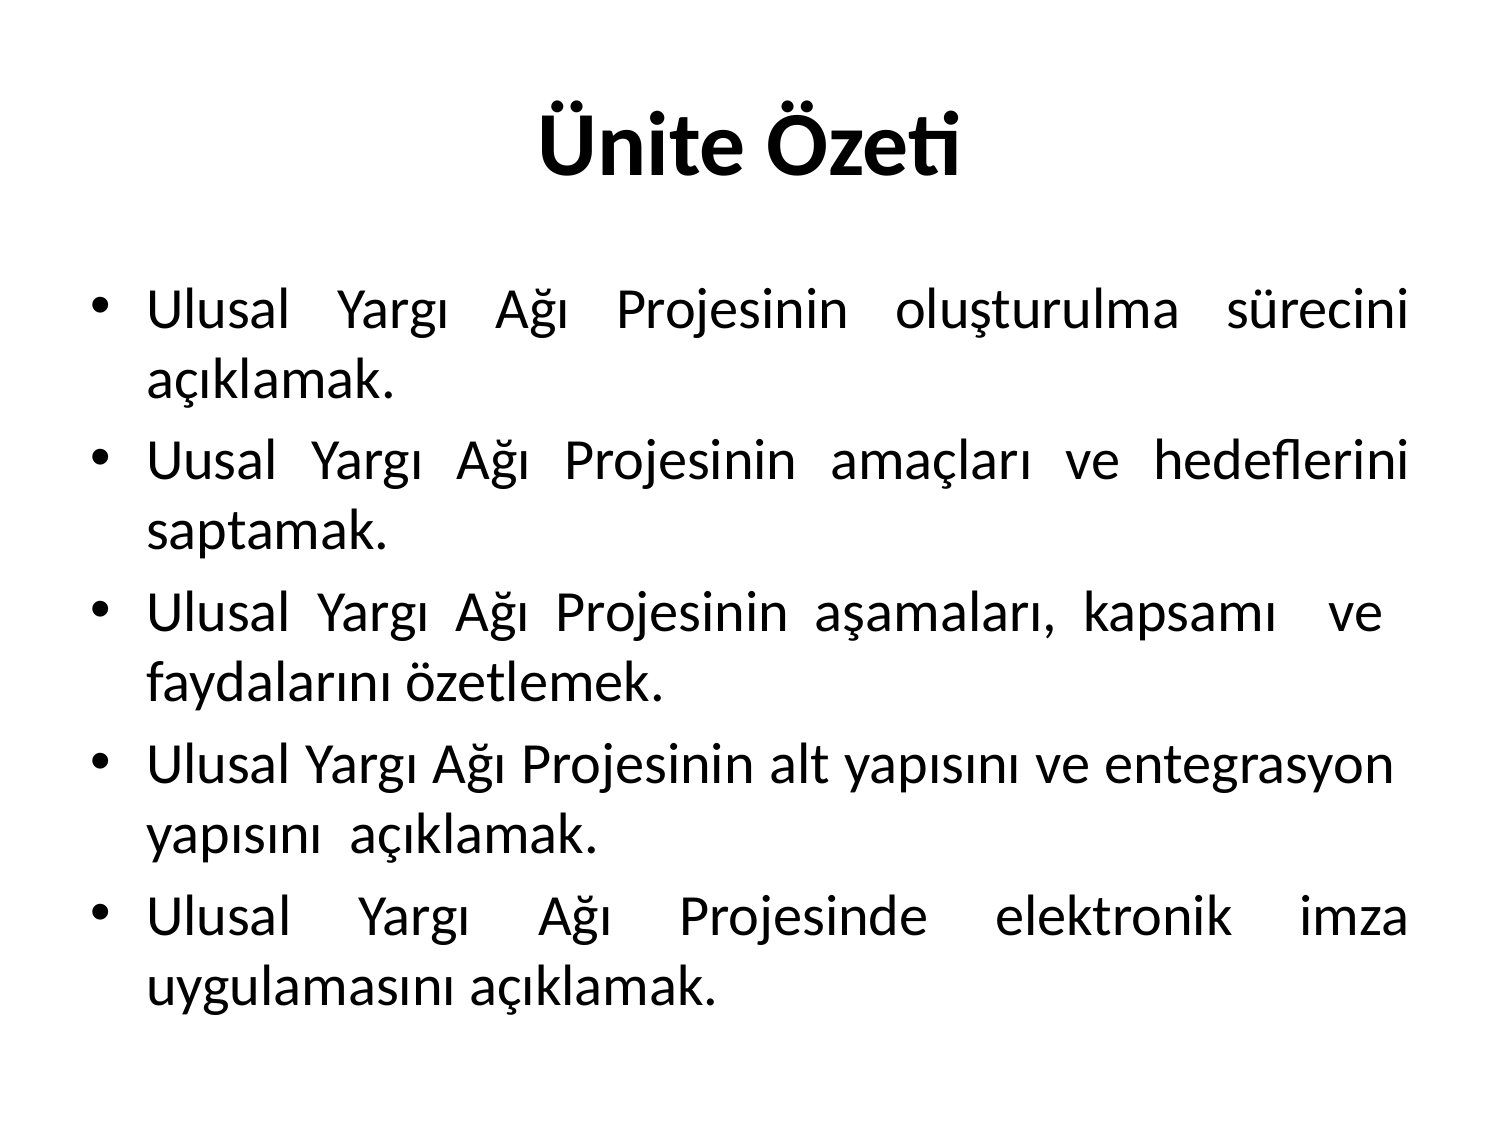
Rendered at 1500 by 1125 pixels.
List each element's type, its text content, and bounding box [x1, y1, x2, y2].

title Ünite Özeti [75, 45, 1425, 233]
list Ulusal Yargı Ağı Projesinin oluşturulma sürecini açıklamak. Uusal Yargı Ağı Projesinin amaçları ve hedeflerini saptamak. Ulusal Yargı Ağı Projesinin aşamaları, kapsamı ve faydalarını özetlemek. Ulusal Yargı Ağı Projesinin alt yapısını ve entegrasyon yapısını açıklamak. Ulusal Yargı Ağı Projesinde elektronik imza uygulamasını açıklamak. [75, 262, 1425, 1063]
